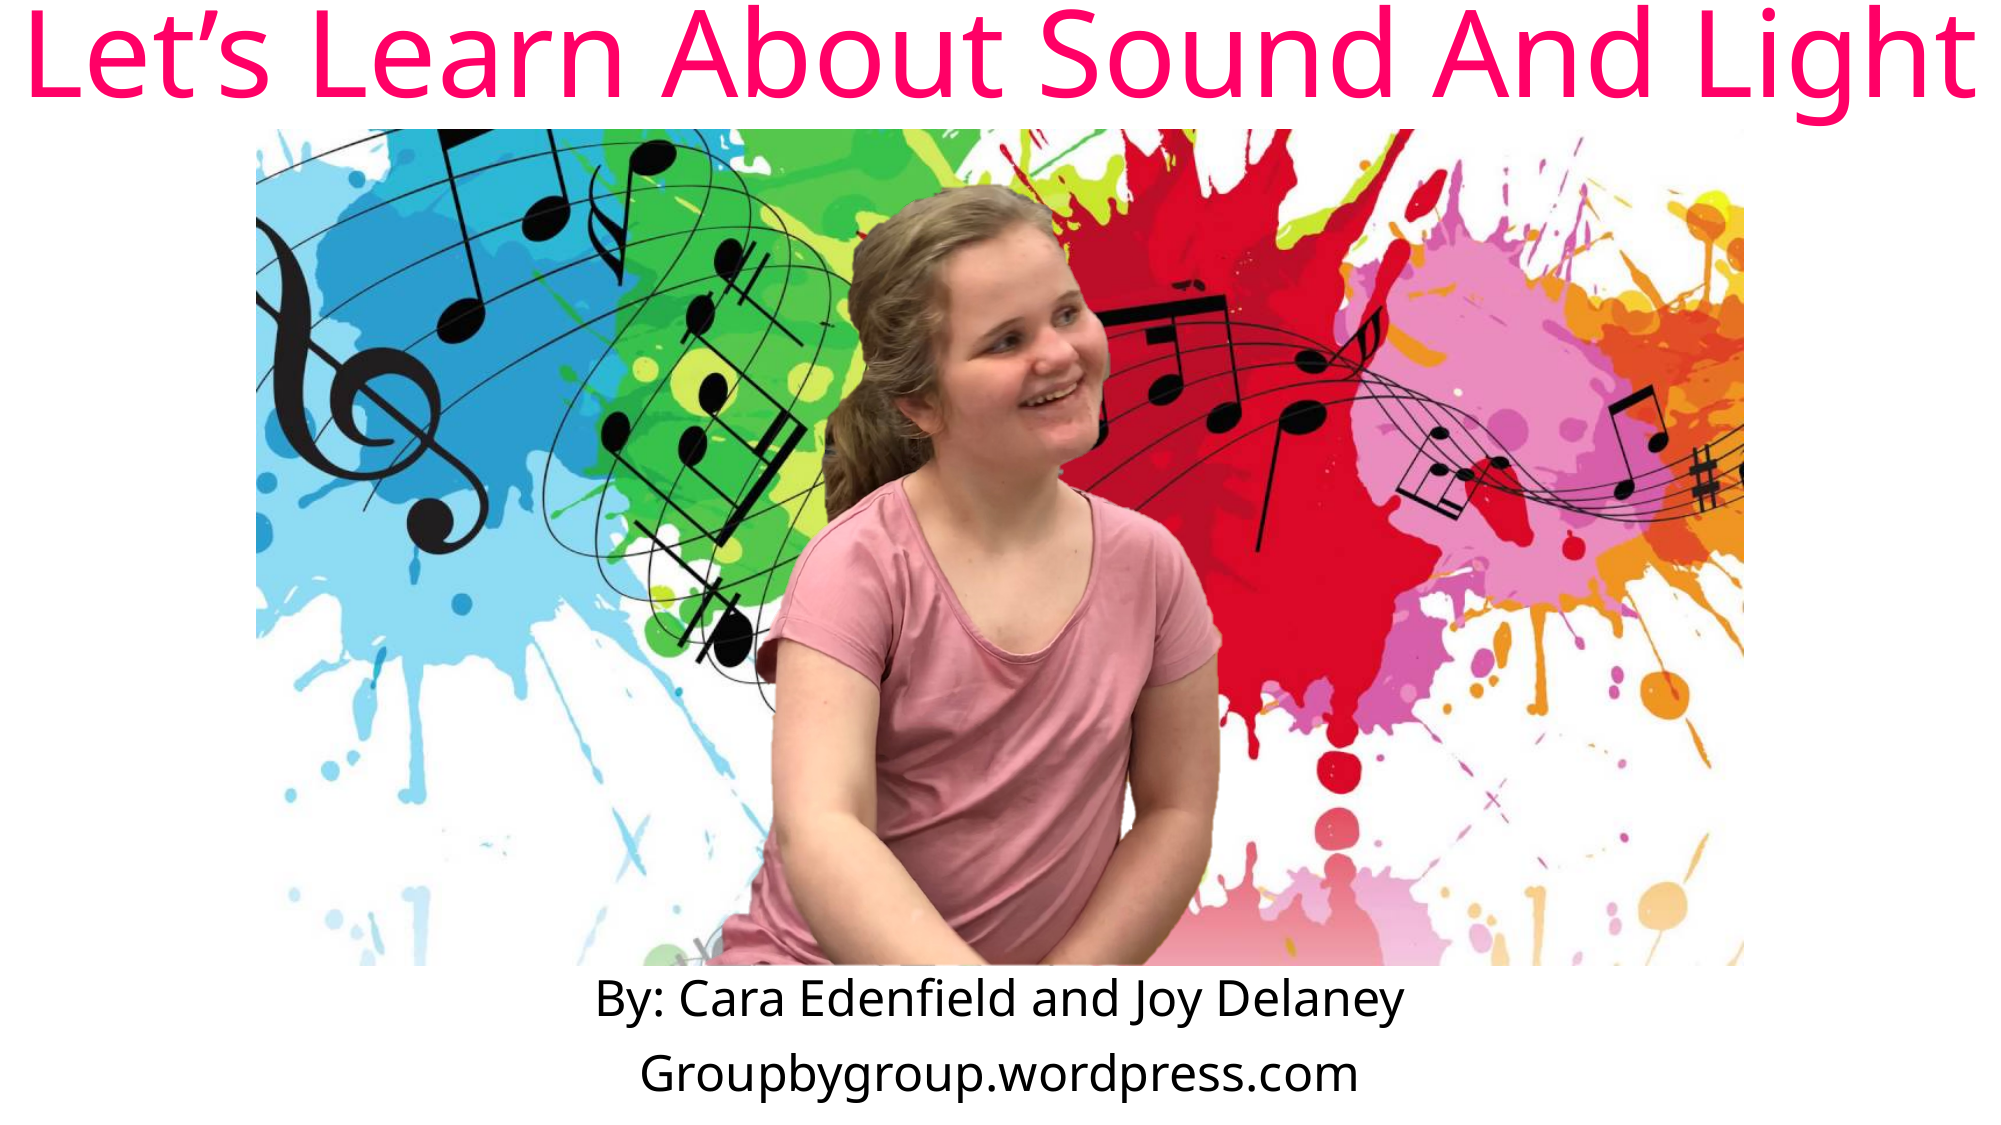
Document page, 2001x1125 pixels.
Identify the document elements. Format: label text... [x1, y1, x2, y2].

picture [256, 115, 1744, 966]
title Let’s Learn About Sound And Light [0, 0, 2000, 132]
subtitle By: Cara Edenfield and Joy Delaney Groupbygroup.wordpress.com [249, 965, 1750, 1125]
